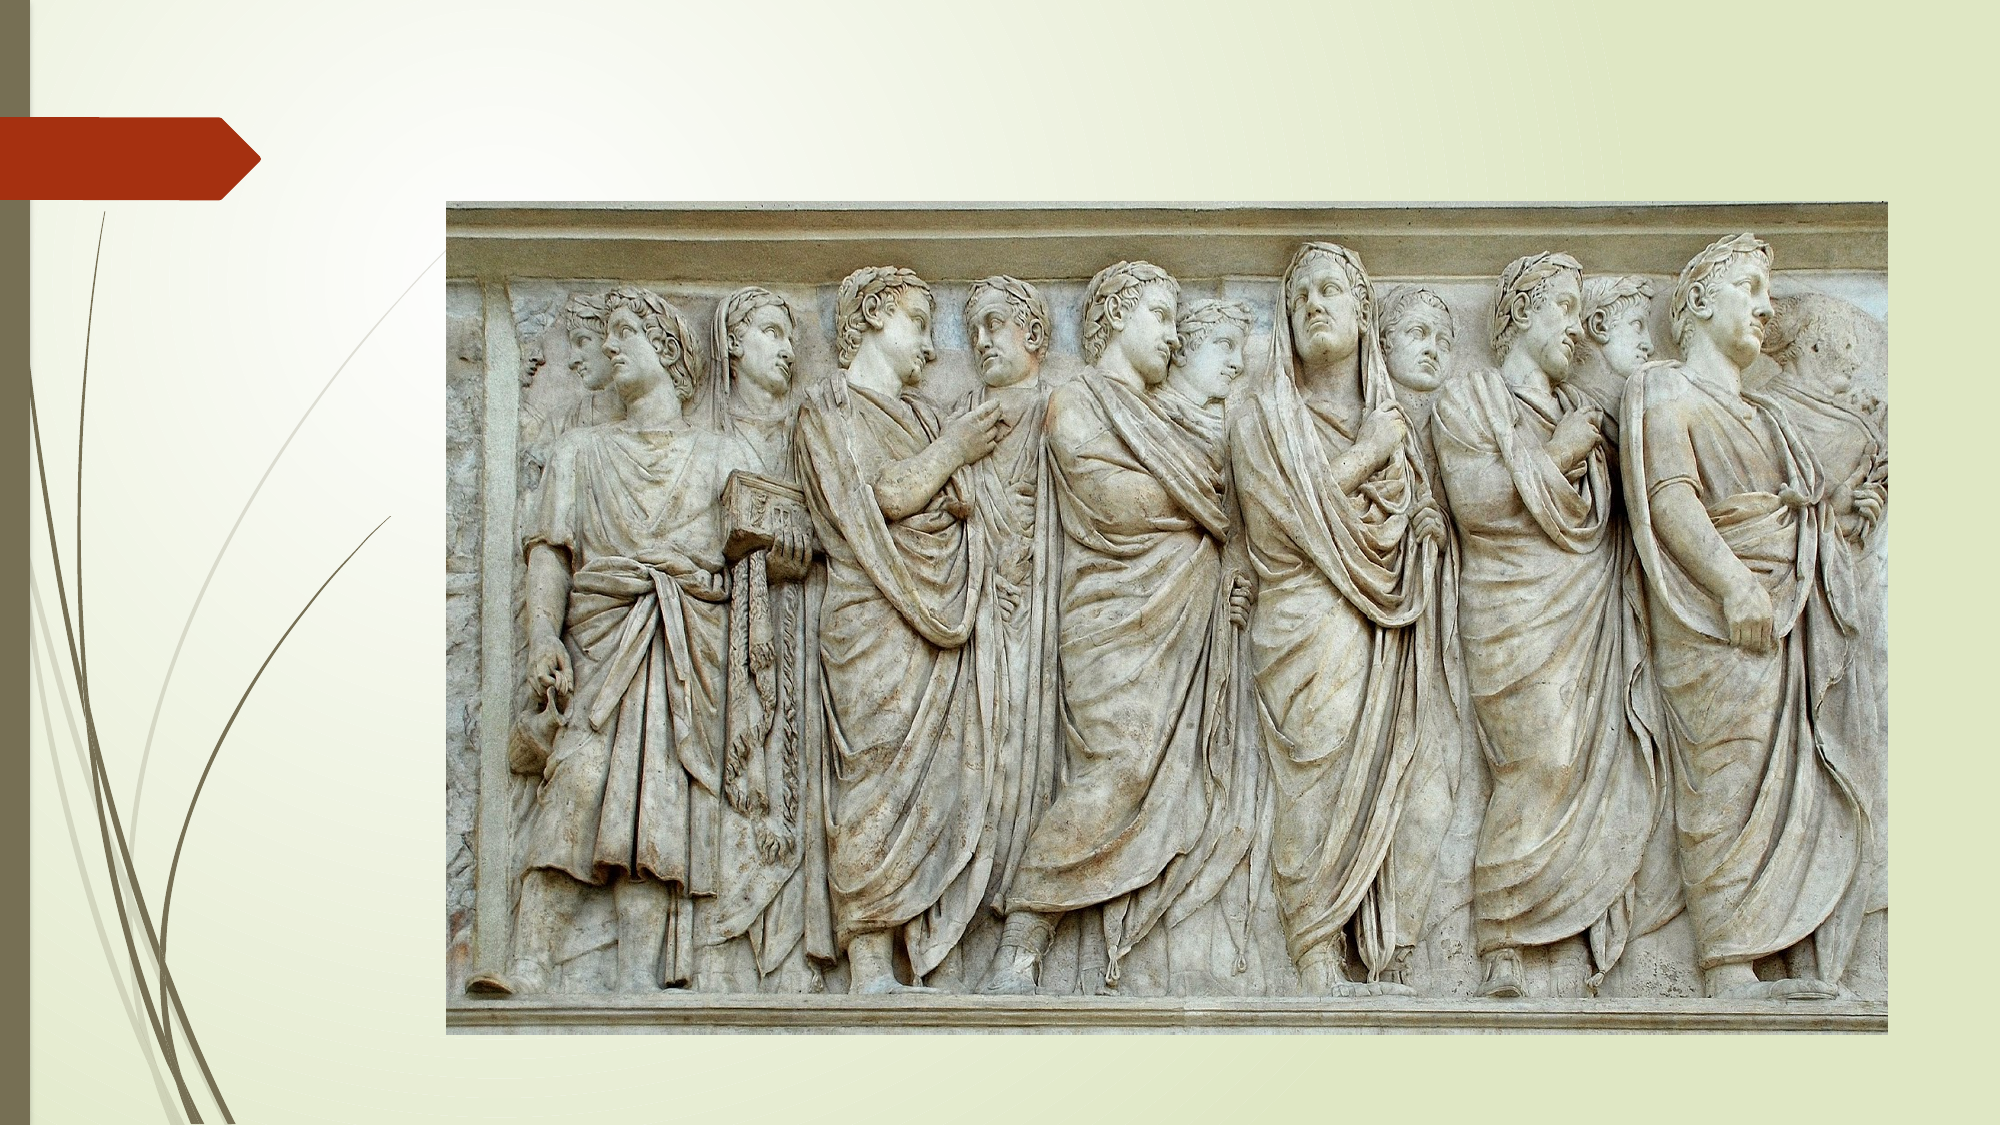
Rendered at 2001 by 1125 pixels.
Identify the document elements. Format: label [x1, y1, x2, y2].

list [446, 201, 1888, 1035]
